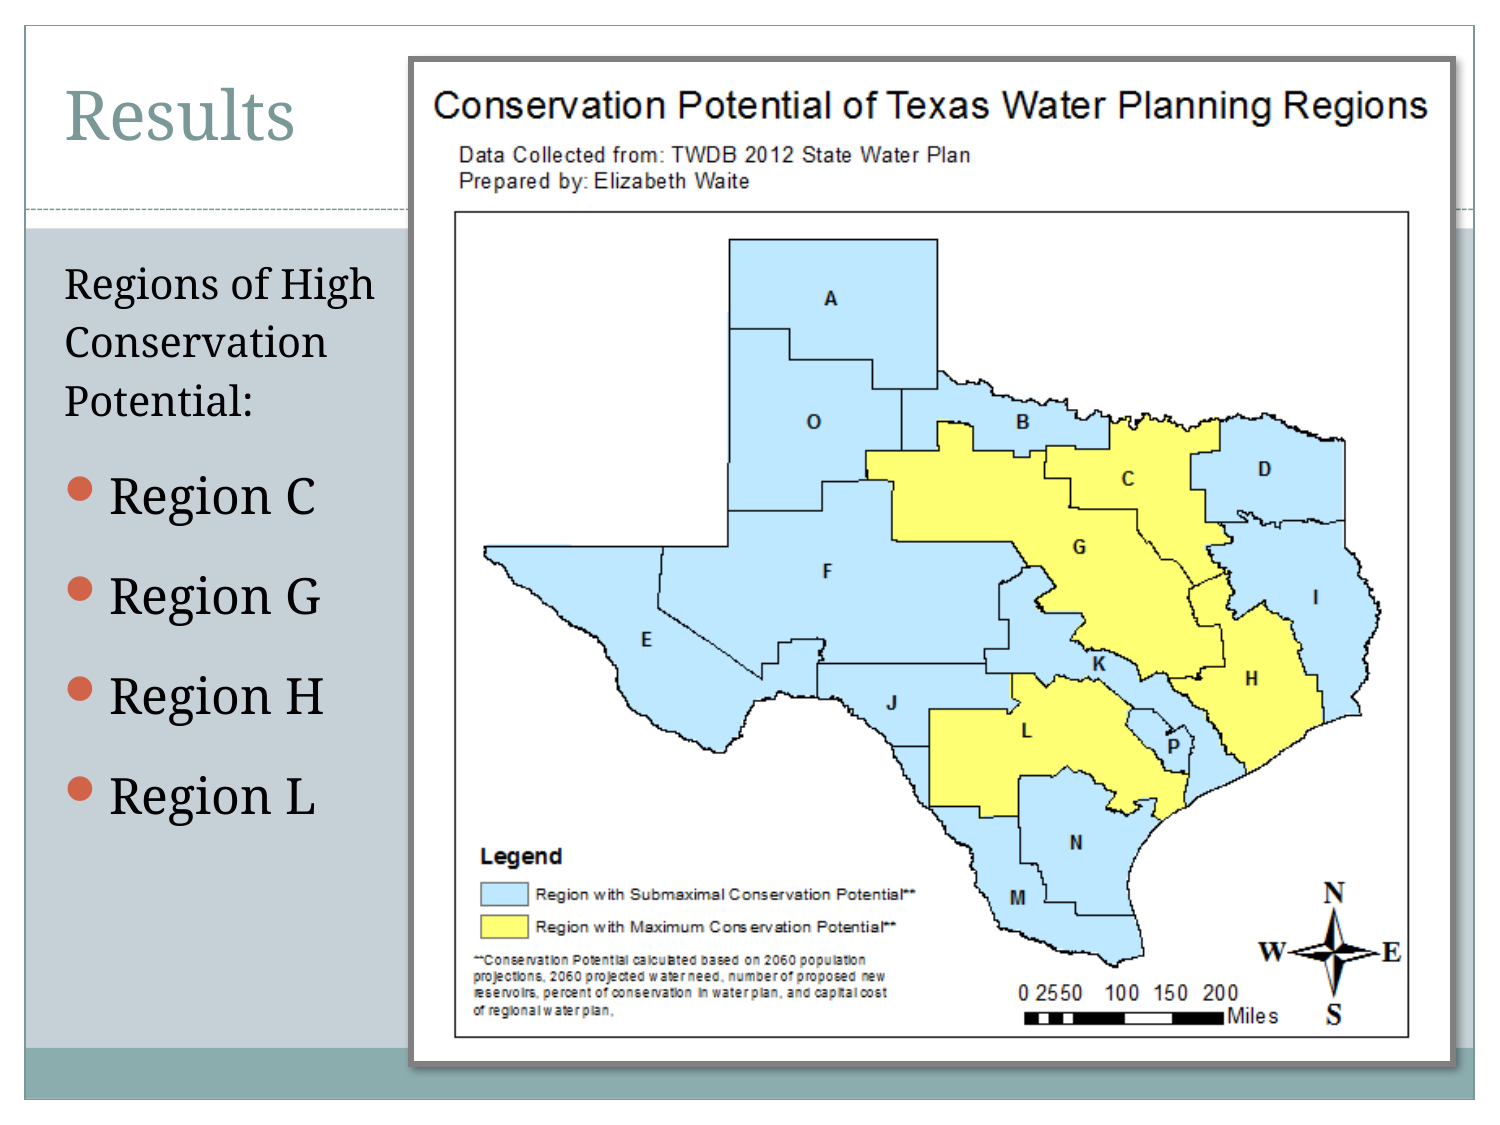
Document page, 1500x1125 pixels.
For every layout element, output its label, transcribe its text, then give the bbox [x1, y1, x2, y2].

picture [413, 62, 1451, 1062]
title Results [49, 37, 1450, 162]
list Regions of High Conservation Potential: Region C Region G Region H Region L [49, 250, 405, 1001]
